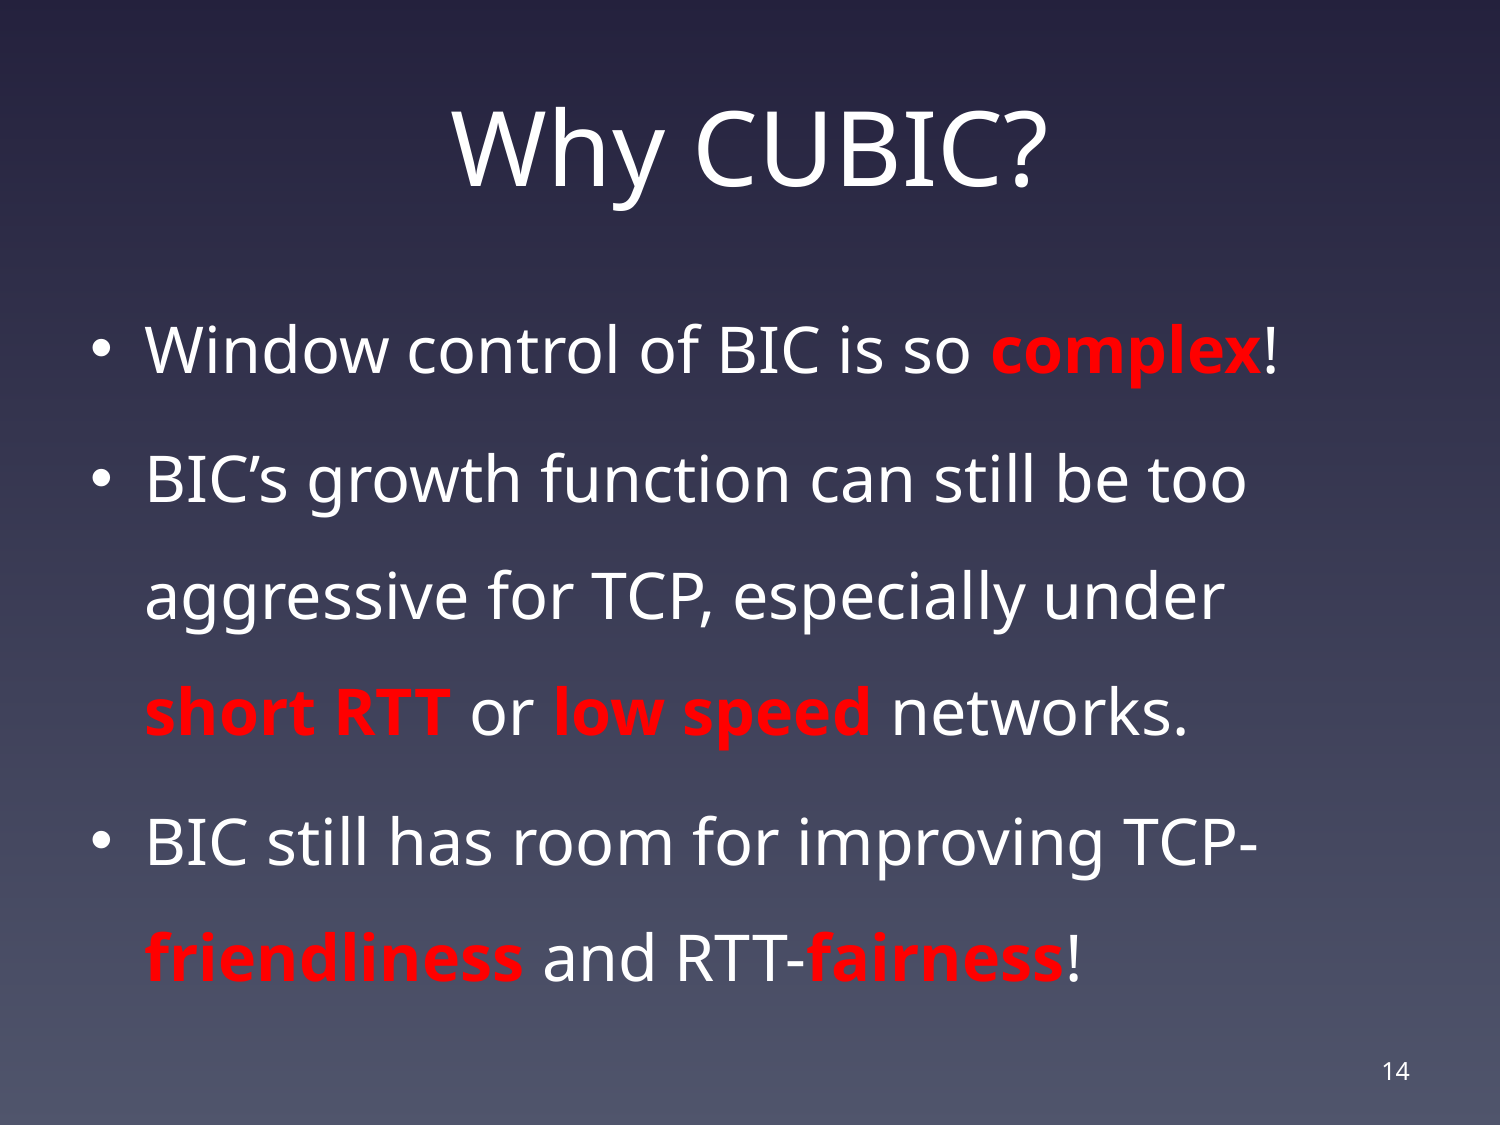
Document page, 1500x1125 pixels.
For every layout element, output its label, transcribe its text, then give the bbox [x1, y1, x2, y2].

list Window control of BIC is so complex! BIC’s growth function can still be too aggressive for TCP, especially under short RTT or low speed networks. BIC still has room for improving TCP-friendliness and RTT-fairness! [75, 262, 1425, 1005]
title Why CUBIC? [75, 75, 1425, 262]
slide_number 13 [1074, 1042, 1425, 1103]
